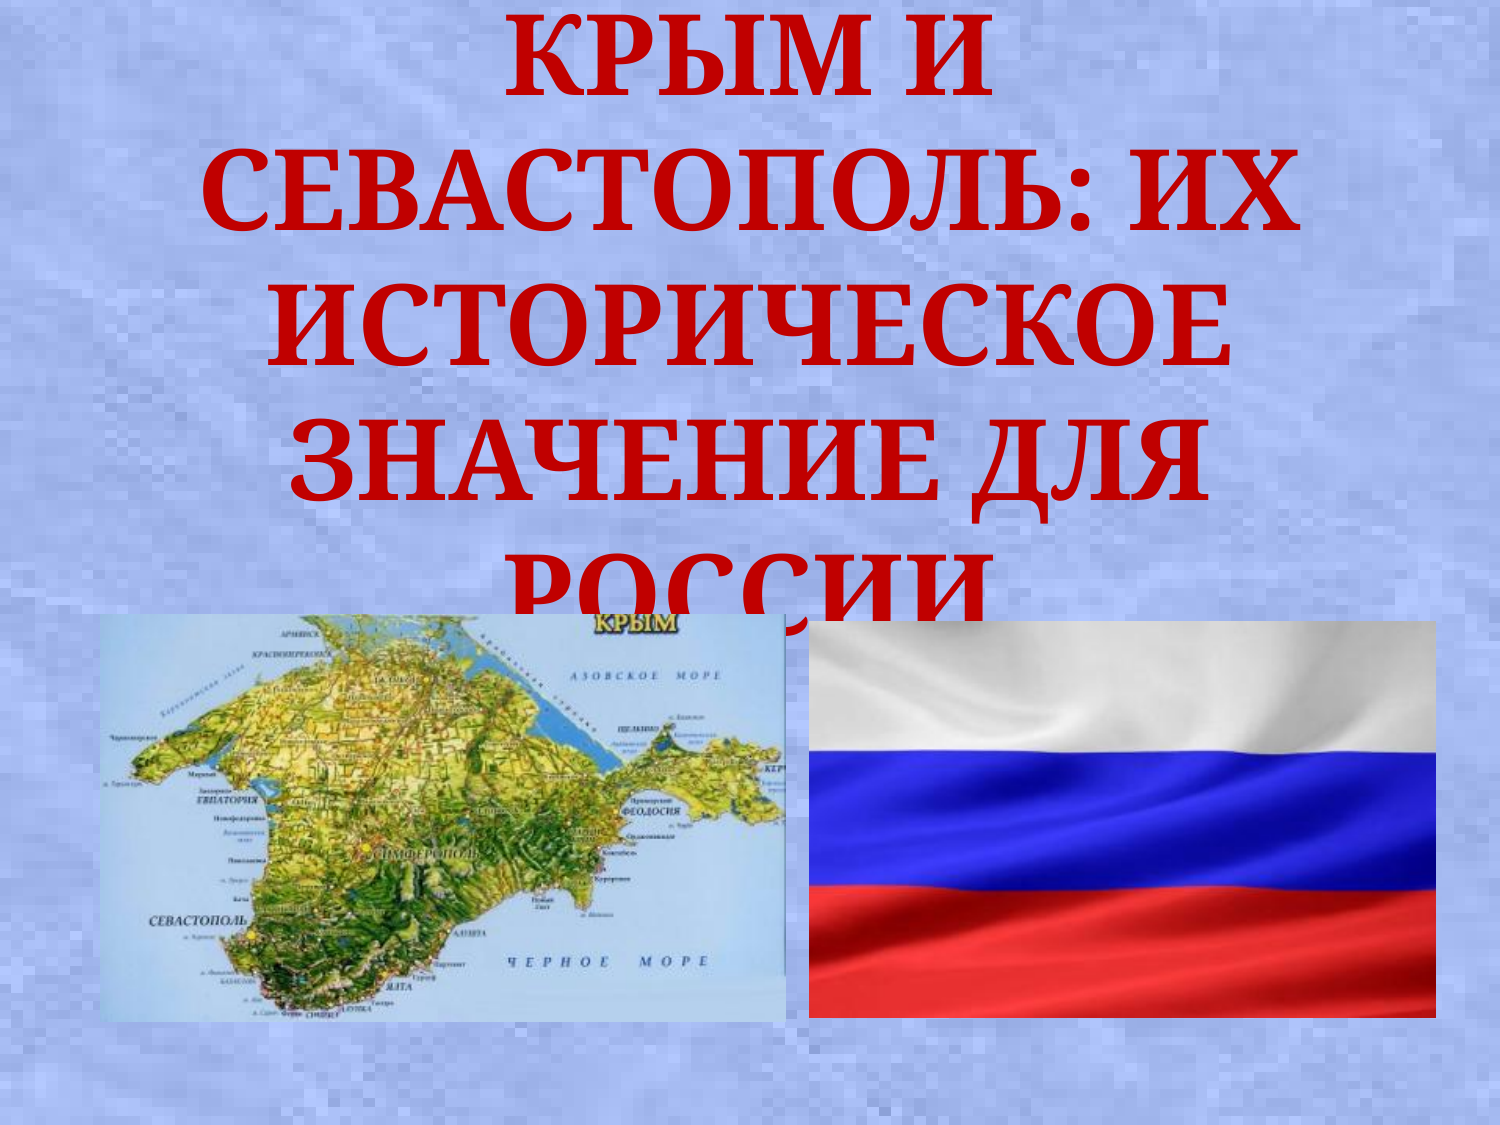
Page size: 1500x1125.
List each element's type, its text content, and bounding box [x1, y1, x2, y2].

picture [0, 0, 1500, 1125]
title Крым и Севастополь: их историческое значение для России [112, 184, 1388, 591]
